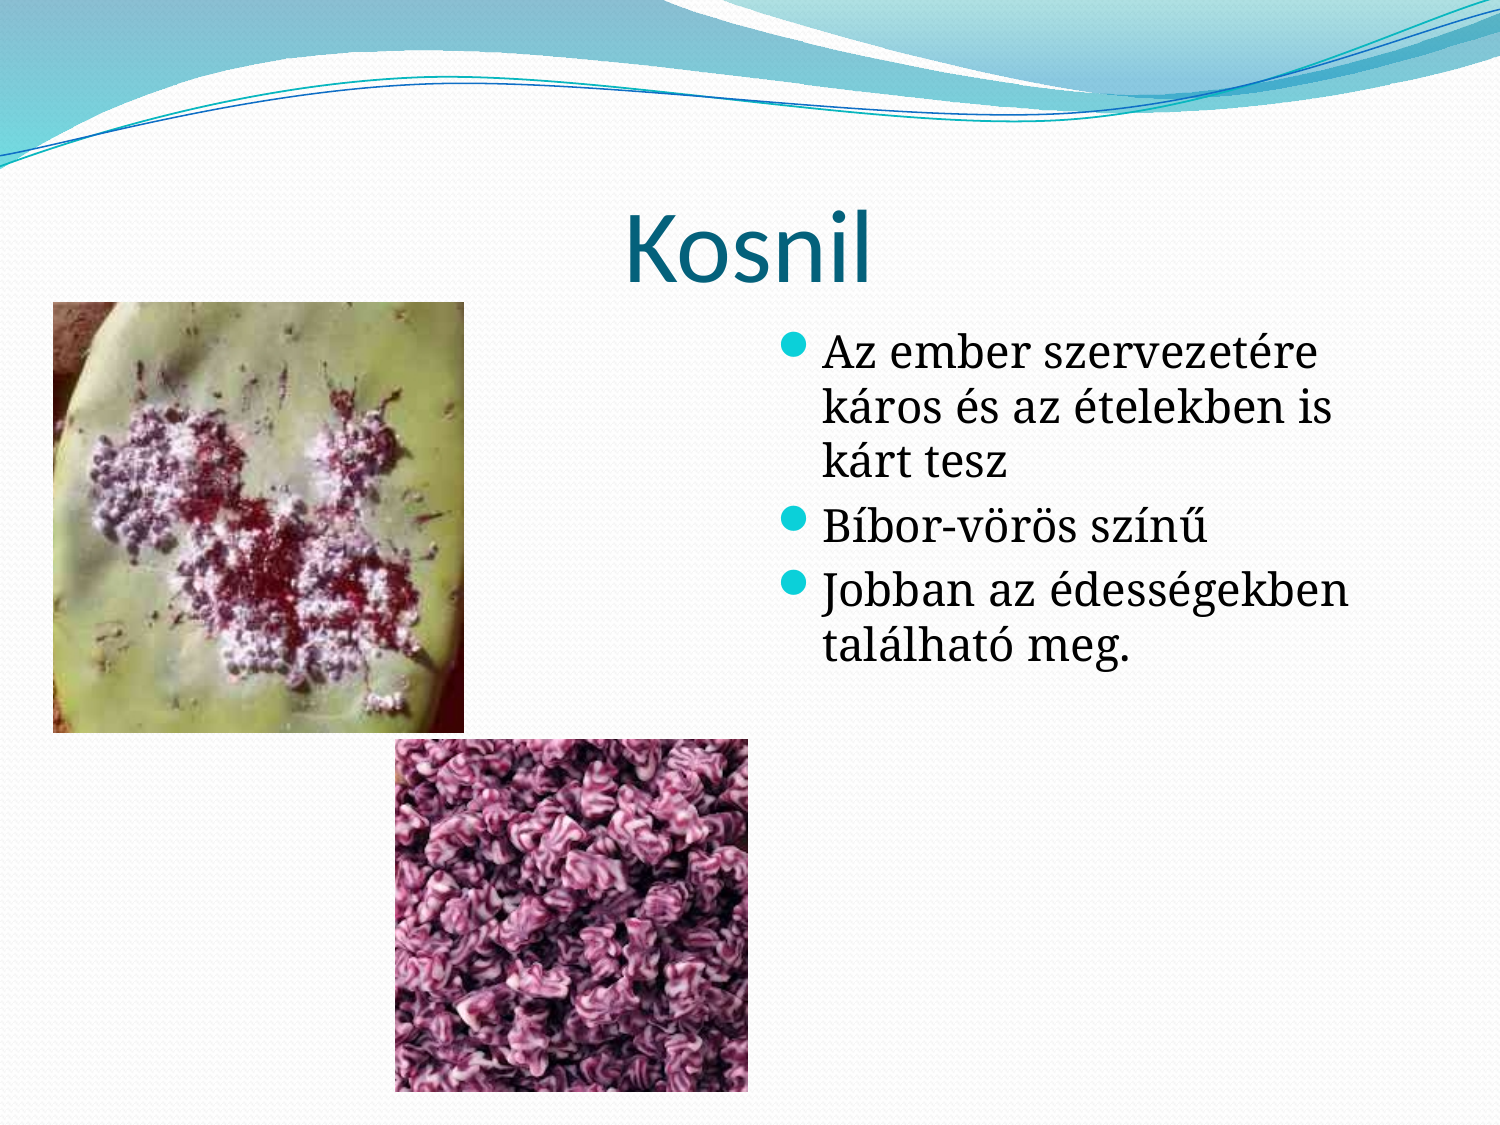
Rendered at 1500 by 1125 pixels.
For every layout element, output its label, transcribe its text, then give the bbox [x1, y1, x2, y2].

title Kosnil [75, 115, 1425, 303]
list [52, 302, 465, 733]
list Az ember szervezetére káros és az ételekben is kárt tesz Bíbor-vörös színű Jobban az édességekben található meg. [762, 314, 1425, 1043]
picture [395, 739, 748, 1092]
